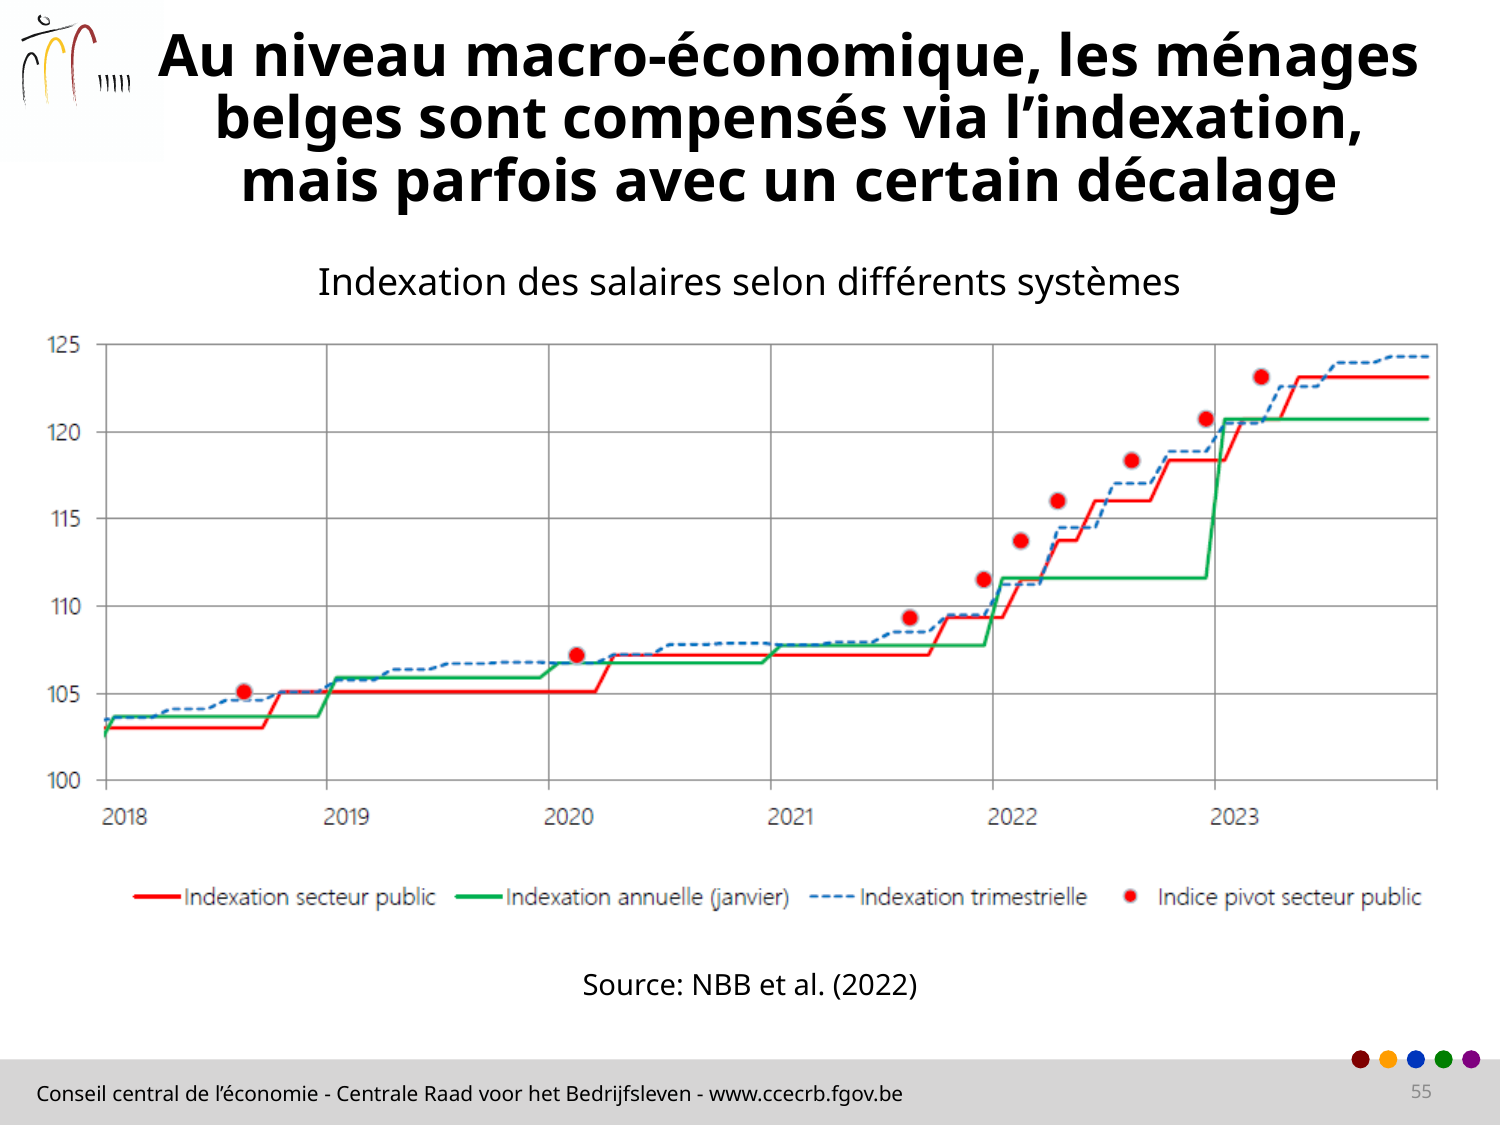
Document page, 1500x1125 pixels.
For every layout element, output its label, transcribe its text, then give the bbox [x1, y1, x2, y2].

picture [0, 306, 1500, 943]
slide_number 55 [1273, 1071, 1448, 1115]
text_box Source: NBB et al. (2022) [567, 958, 933, 1009]
picture [0, 0, 164, 162]
title Au niveau macro-économique, les ménages belges sont compensés via l’indexation, mais parfois avec un certain décalage [126, 41, 1452, 199]
text_box Indexation des salaires selon différents systèmes [87, 247, 1413, 306]
